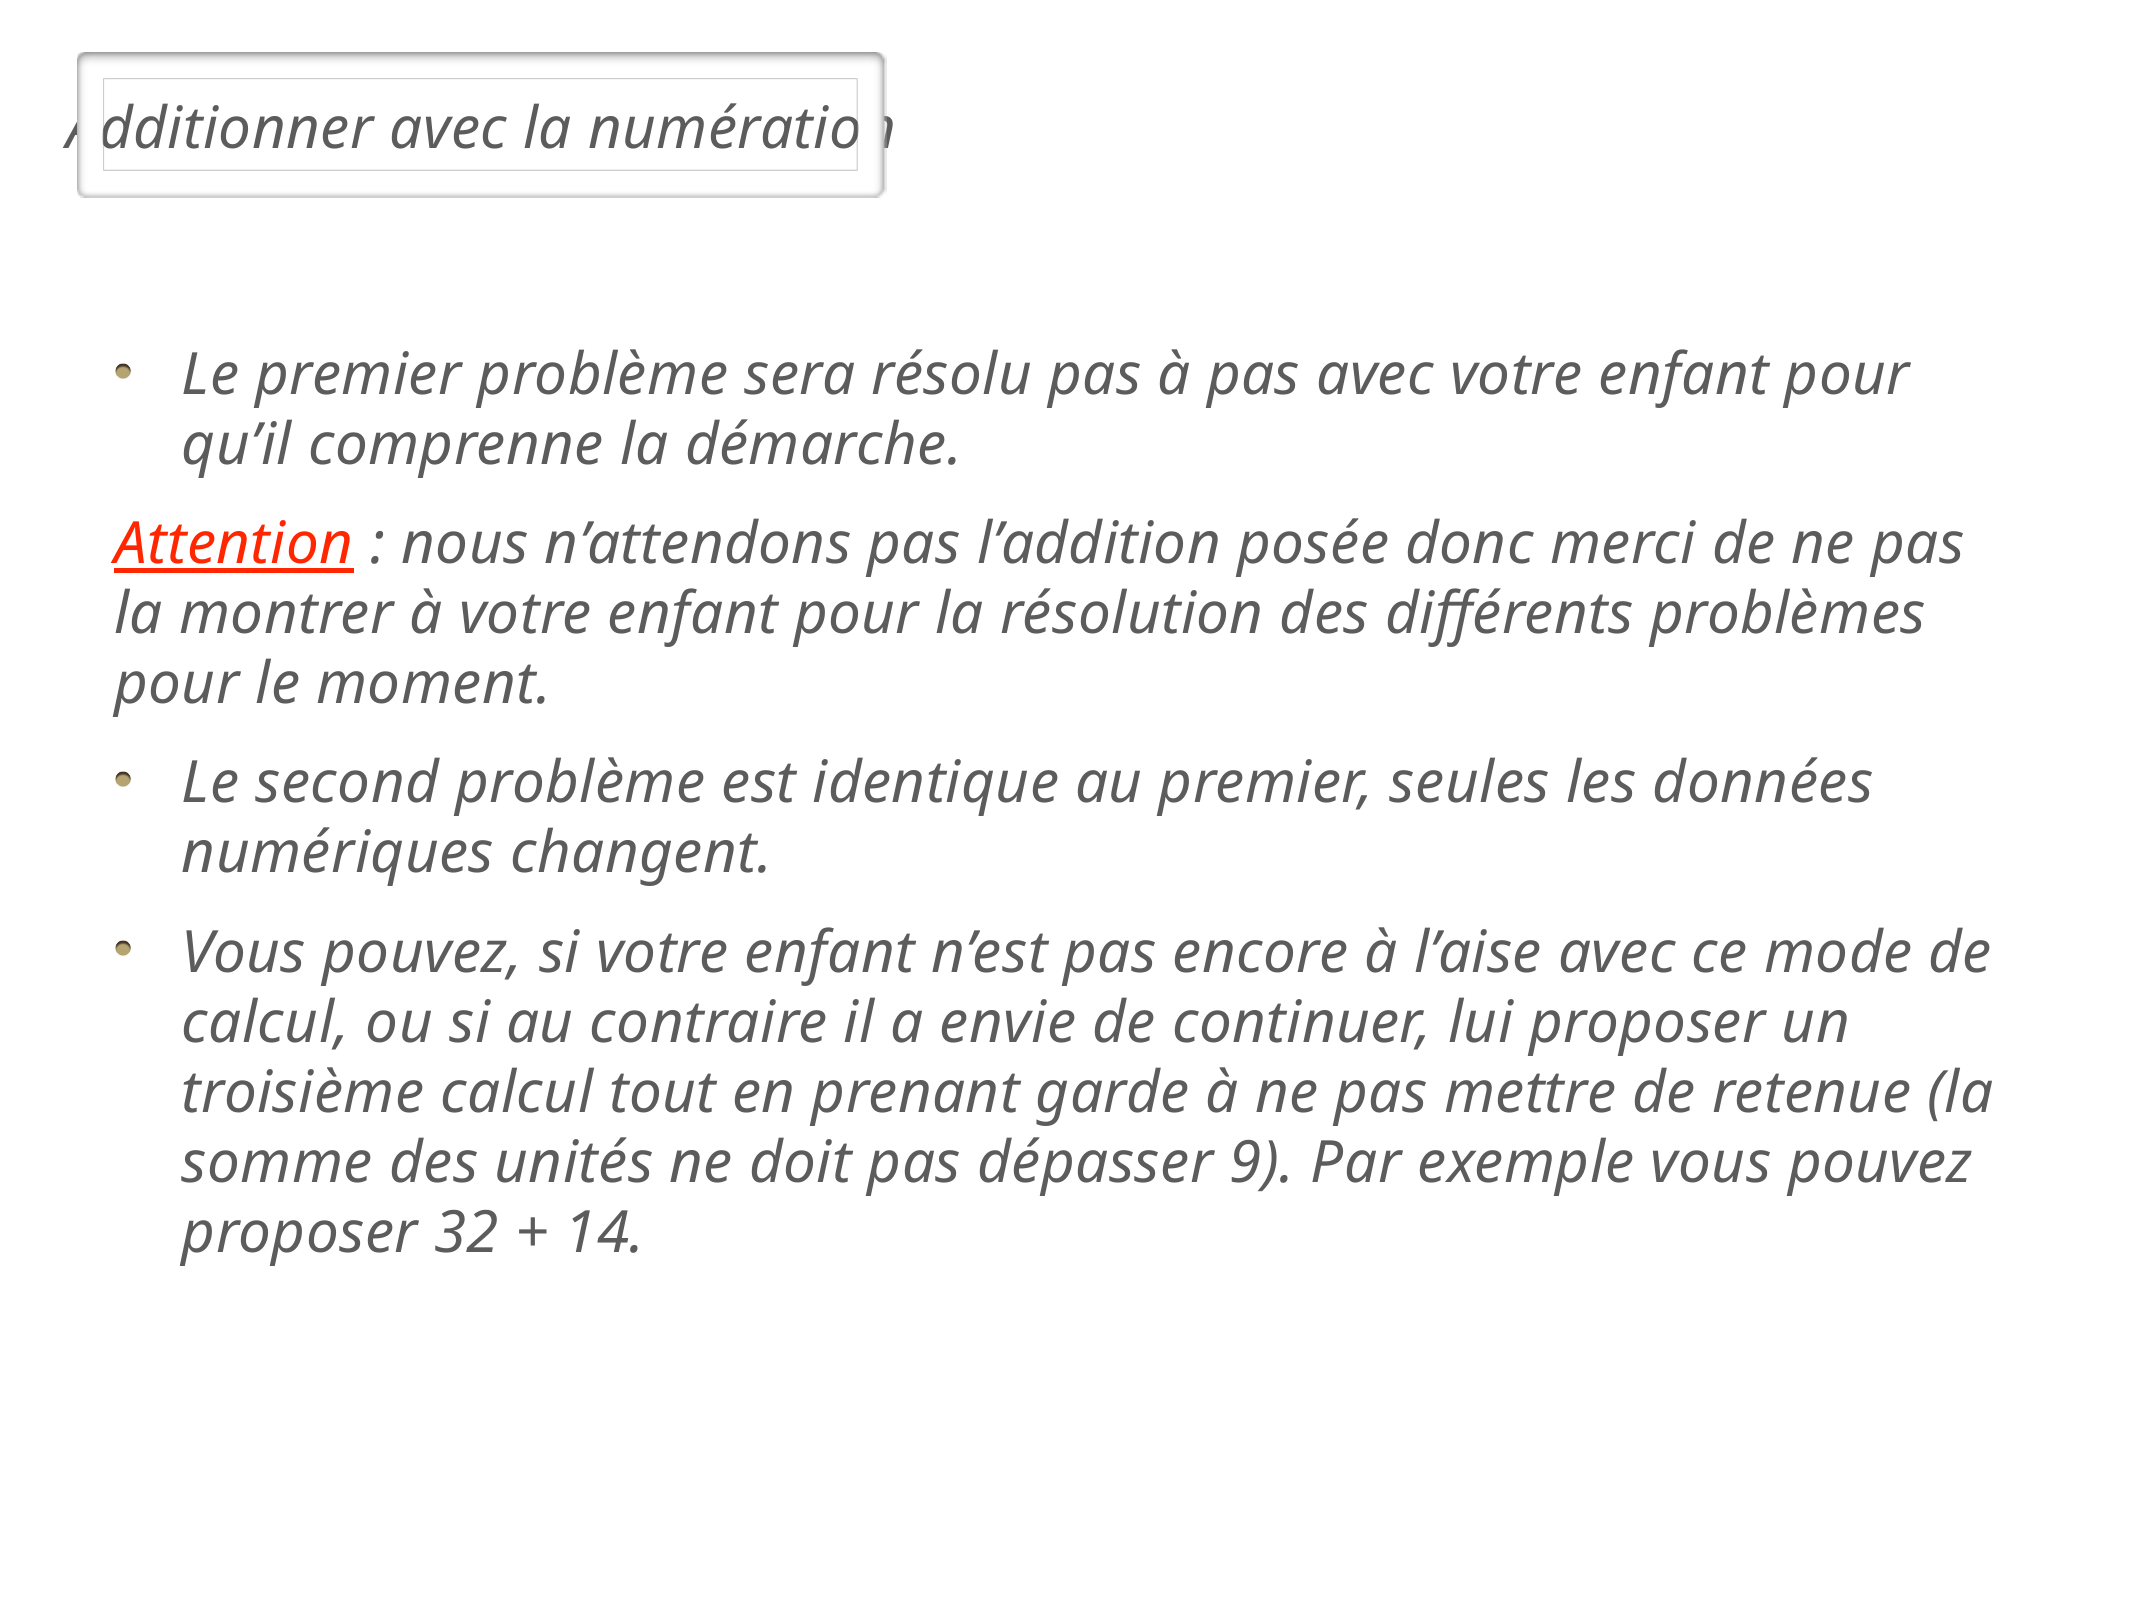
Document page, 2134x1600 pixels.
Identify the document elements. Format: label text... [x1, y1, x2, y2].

picture [114, 362, 132, 381]
picture [114, 939, 132, 958]
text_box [77, 51, 887, 199]
text_box Le premier problème sera résolu pas à pas avec votre enfant pour qu’il comprenne la démarche. Attention : nous n’attendons pas l’addition posée donc merci de ne pas la montrer à votre enfant pour la résolution des différents problèmes pour le moment. Le second problème est identique au premier, seules les données numériques changent. Vous pouvez, si votre enfant n’est pas encore à l’aise avec ce mode de calcul, ou si au contraire il a envie de continuer, lui proposer un troisième calcul tout en prenant garde à ne pas mettre de retenue (la somme des unités ne doit pas dépasser 9). Par exemple vous pouvez proposer 32 + 14. [106, 328, 2028, 1272]
picture [114, 770, 132, 789]
